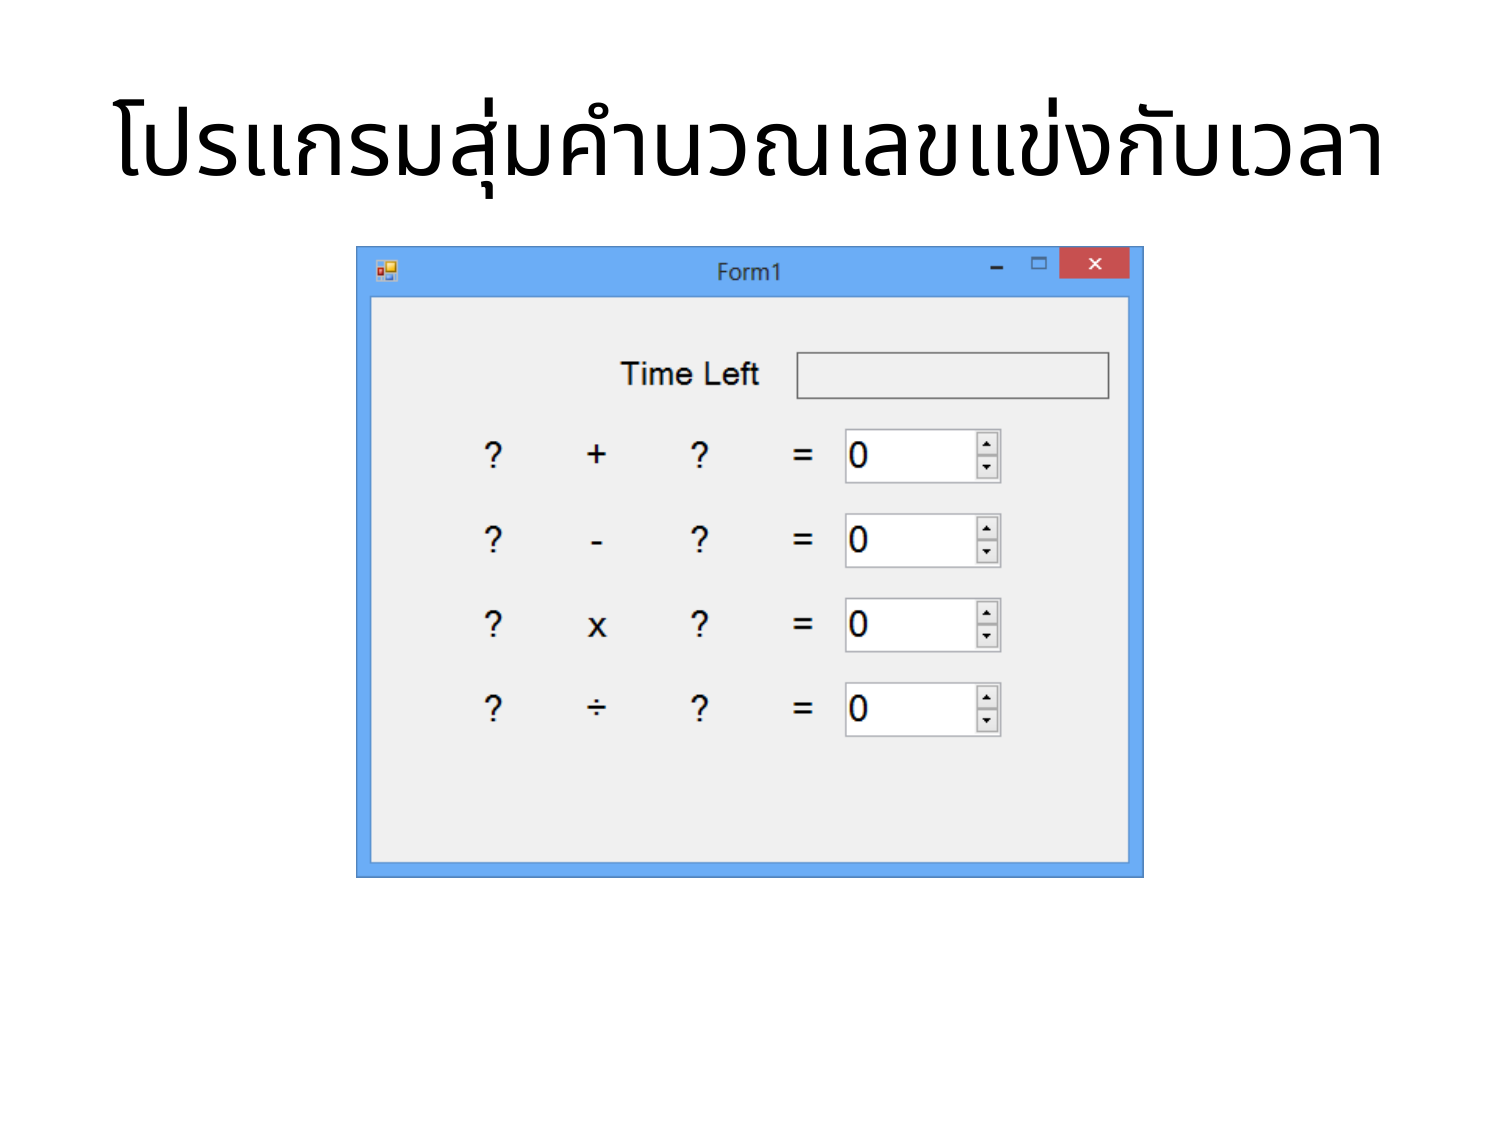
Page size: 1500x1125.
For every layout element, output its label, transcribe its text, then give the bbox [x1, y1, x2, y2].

picture [356, 246, 1144, 879]
title โปรแกรมสุ่มคำนวณเลขแข่งกับเวลา [75, 45, 1425, 233]
